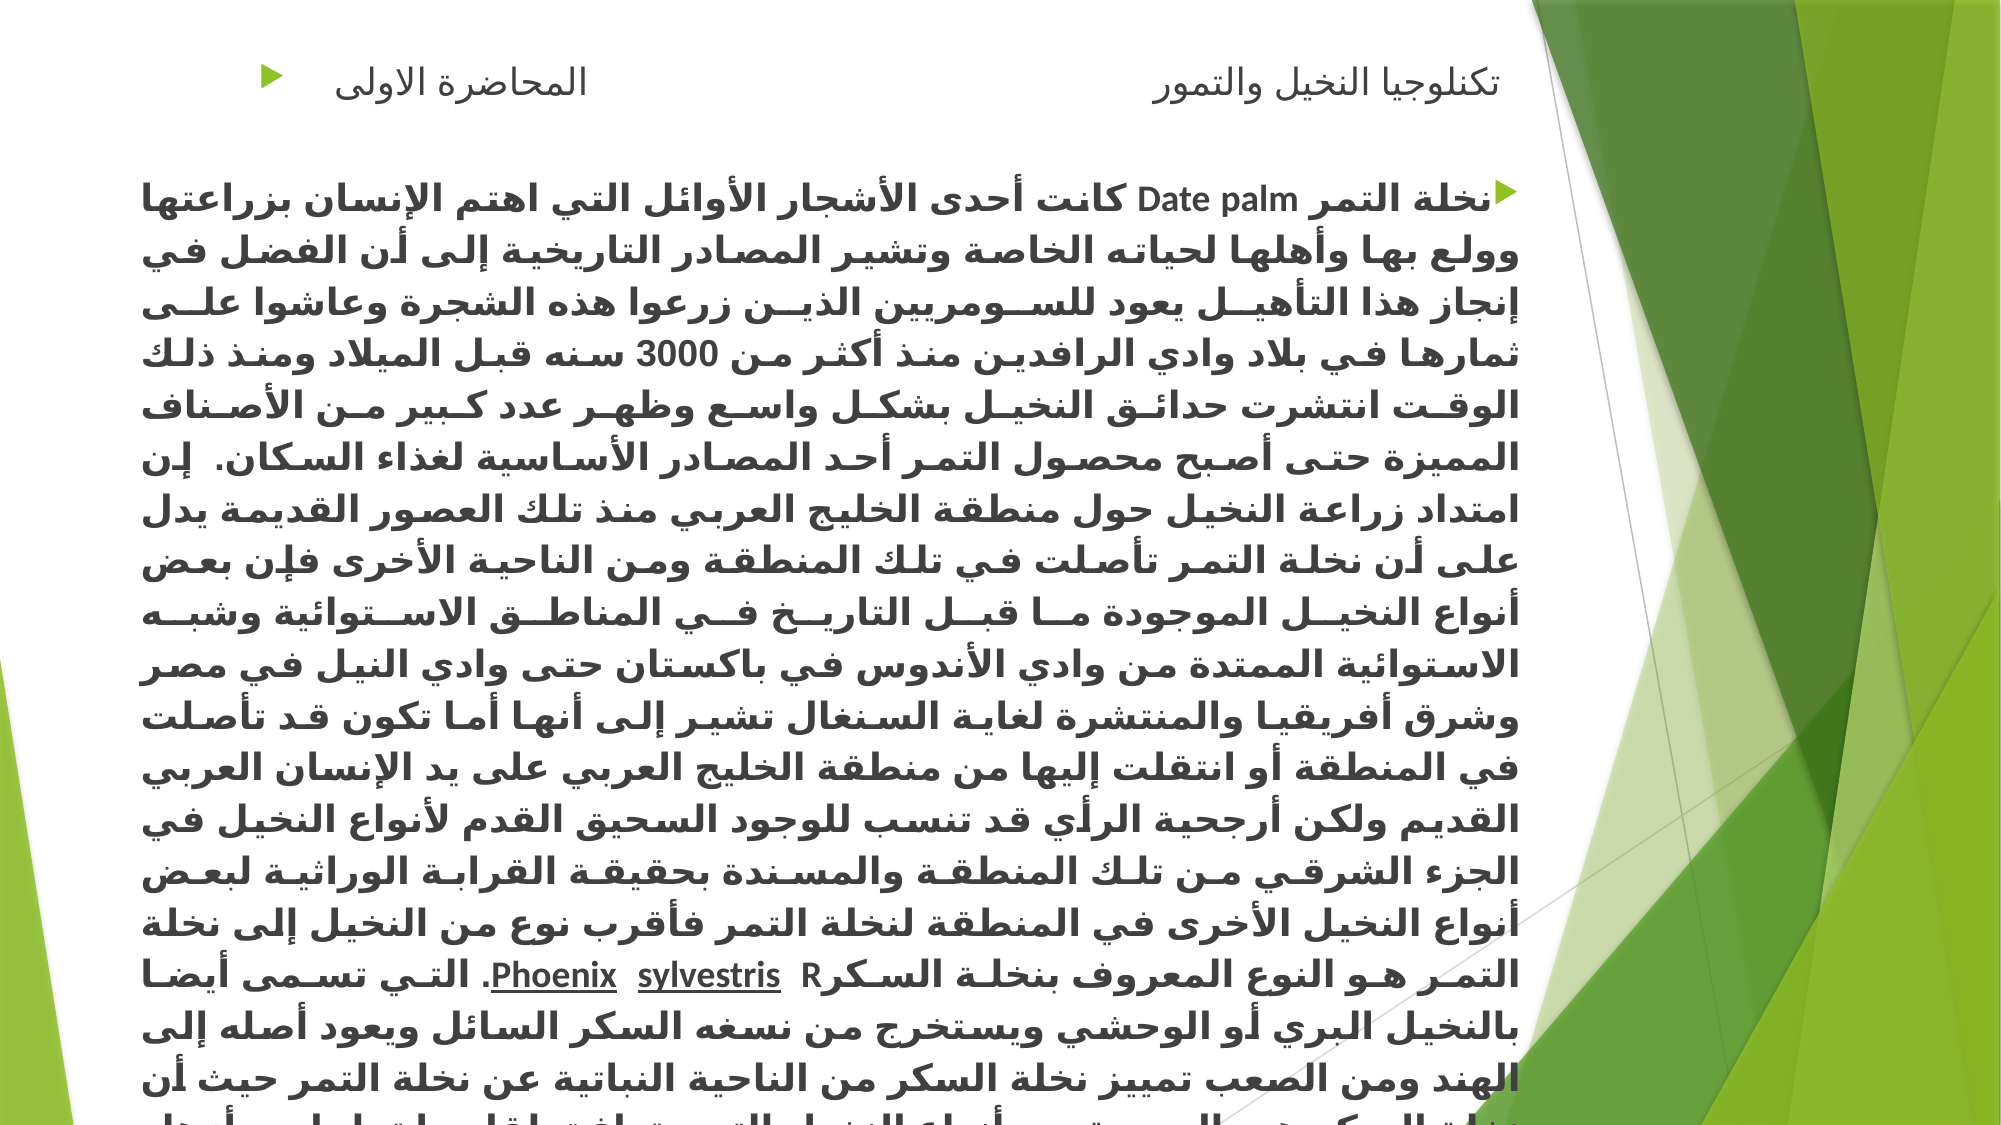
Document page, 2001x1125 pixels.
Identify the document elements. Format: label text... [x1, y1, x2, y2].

list تكنلوجيا النخيل والتمور المحاضرة الاولى نخلة التمر Date palm كانت أحدى الأشجار الأوائل التي اهتم الإنسان بزراعتها وولع بها وأهلها لحياته الخاصة وتشير المصادر التاريخية إلى أن الفضل في إنجاز هذا التأهيل يعود للسومريين الذين زرعوا هذه الشجرة وعاشوا على ثمارها في بلاد وادي الرافدين منذ أكثر من 3000 سنه قبل الميلاد ومنذ ذلك الوقت انتشرت حدائق النخيل بشكل واسع وظهر عدد كبير من الأصناف المميزة حتى أصبح محصول التمر أحد المصادر الأساسية لغذاء السكان. إن امتداد زراعة النخيل حول منطقة الخليج العربي منذ تلك العصور القديمة يدل على أن نخلة التمر تأصلت في تلك المنطقة ومن الناحية الأخرى فإن بعض أنواع النخيل الموجودة ما قبل التاريخ في المناطق الاستوائية وشبه الاستوائية الممتدة من وادي الأندوس في باكستان حتى وادي النيل في مصر وشرق أفريقيا والمنتشرة لغاية السنغال تشير إلى أنها أما تكون قد تأصلت في المنطقة أو انتقلت إليها من منطقة الخليج العربي على يد الإنسان العربي القديم ولكن أرجحية الرأي قد تنسب للوجود السحيق القدم لأنواع النخيل في الجزء الشرقي من تلك المنطقة والمسندة بحقيقة القرابة الوراثية لبعض أنواع النخيل الأخرى في المنطقة لنخلة التمر فأقرب نوع من النخيل إلى نخلة التمر هو النوع المعروف بنخلة السكرPhoenix sylvestris R. التي تسمى أيضا بالنخيل البري أو الوحشي ويستخرج من نسغه السكر السائل ويعود أصله إلى الهند ومن الصعب تمييز نخلة السكر من الناحية النباتية عن نخلة التمر حيث أن نخلة السكر هي الوحيدة من أنواع النخيل التي يتوافق لقاحها تماما مع أزهار نخلة التمر فحبوب لقاح نخلة السكر عندما تستعمل لتلقيح نخلة التمر تنتج ثمارا وبذورا لا تختلف ولا يمكن تميزها عن ثمار التمر الطبيعي الناتجة من تلقيح نخلة التمر بلقاح نخيل التمر الذكري بينما يكون لقاح بعض أنواع النخيل الأفريقي مثل النخيل المعروف باسم ركليناتا القزم أو نخل الكناري عند استعماله لتلقيح نخلة التمر منتجا لثمار متأخرة في النضج وبذورا تختلف في الحجم و الشكل واللون عن بذور نخلة التمر. [125, 50, 1536, 1076]
